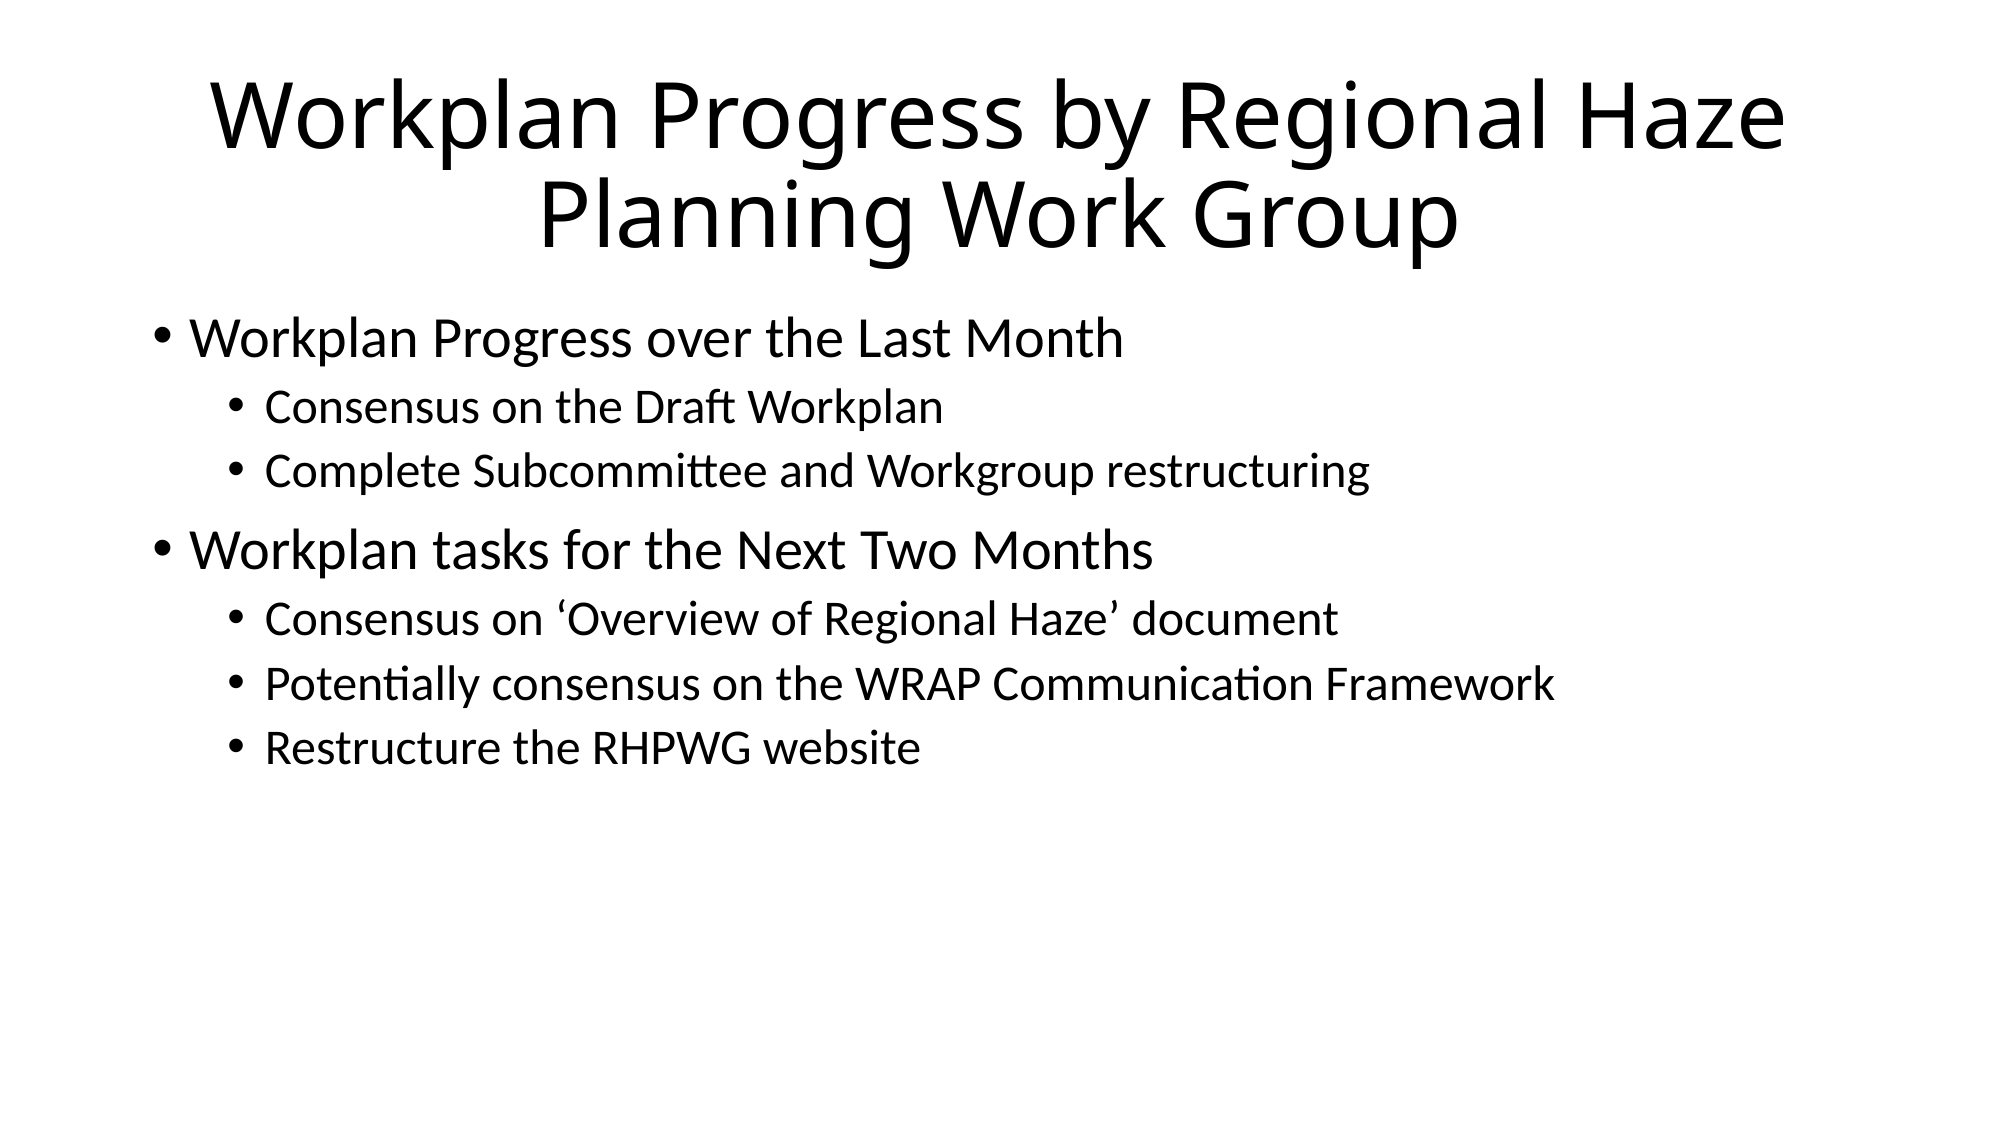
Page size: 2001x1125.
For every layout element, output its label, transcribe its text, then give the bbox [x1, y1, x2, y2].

list Workplan Progress over the Last Month Consensus on the Draft Workplan Complete Subcommittee and Workgroup restructuring Workplan tasks for the Next Two Months Consensus on ‘Overview of Regional Haze’ document Potentially consensus on the WRAP Communication Framework Restructure the RHPWG website [137, 299, 1863, 1014]
title Workplan Progress by Regional Haze Planning Work Group [137, 59, 1863, 278]
